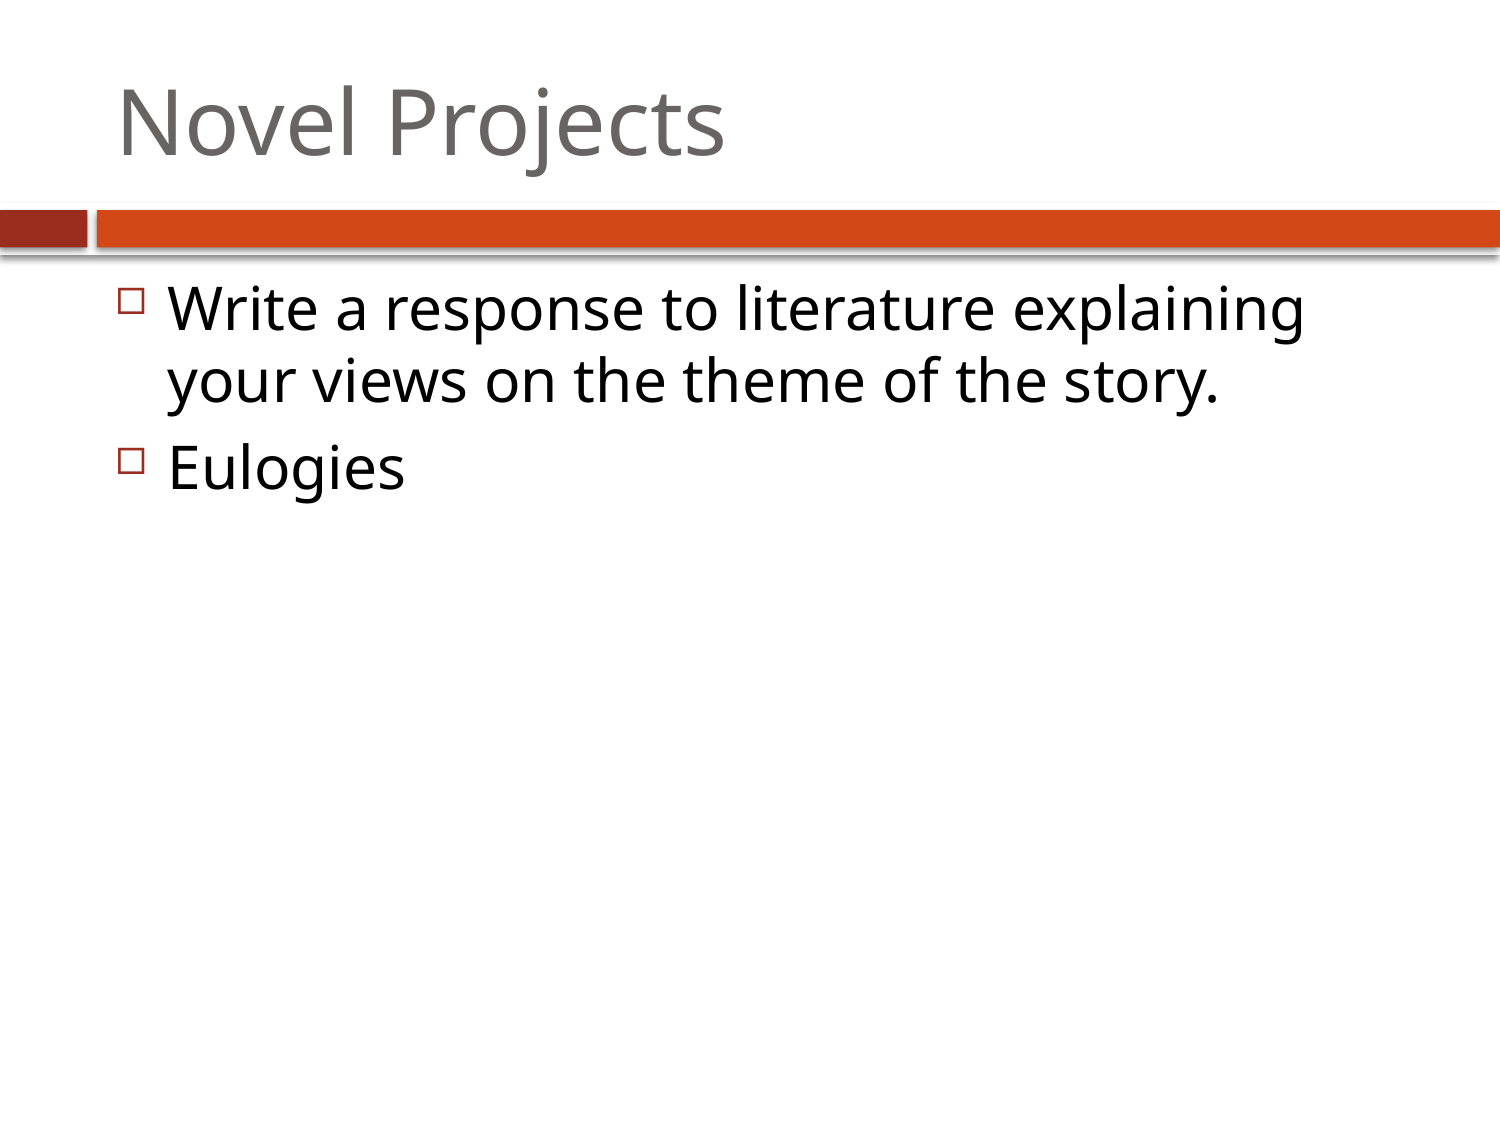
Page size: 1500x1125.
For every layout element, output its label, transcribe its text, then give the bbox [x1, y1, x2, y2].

title Novel Projects [100, 37, 1438, 200]
list Write a response to literature explaining your views on the theme of the story. Eulogies [100, 262, 1438, 1000]
